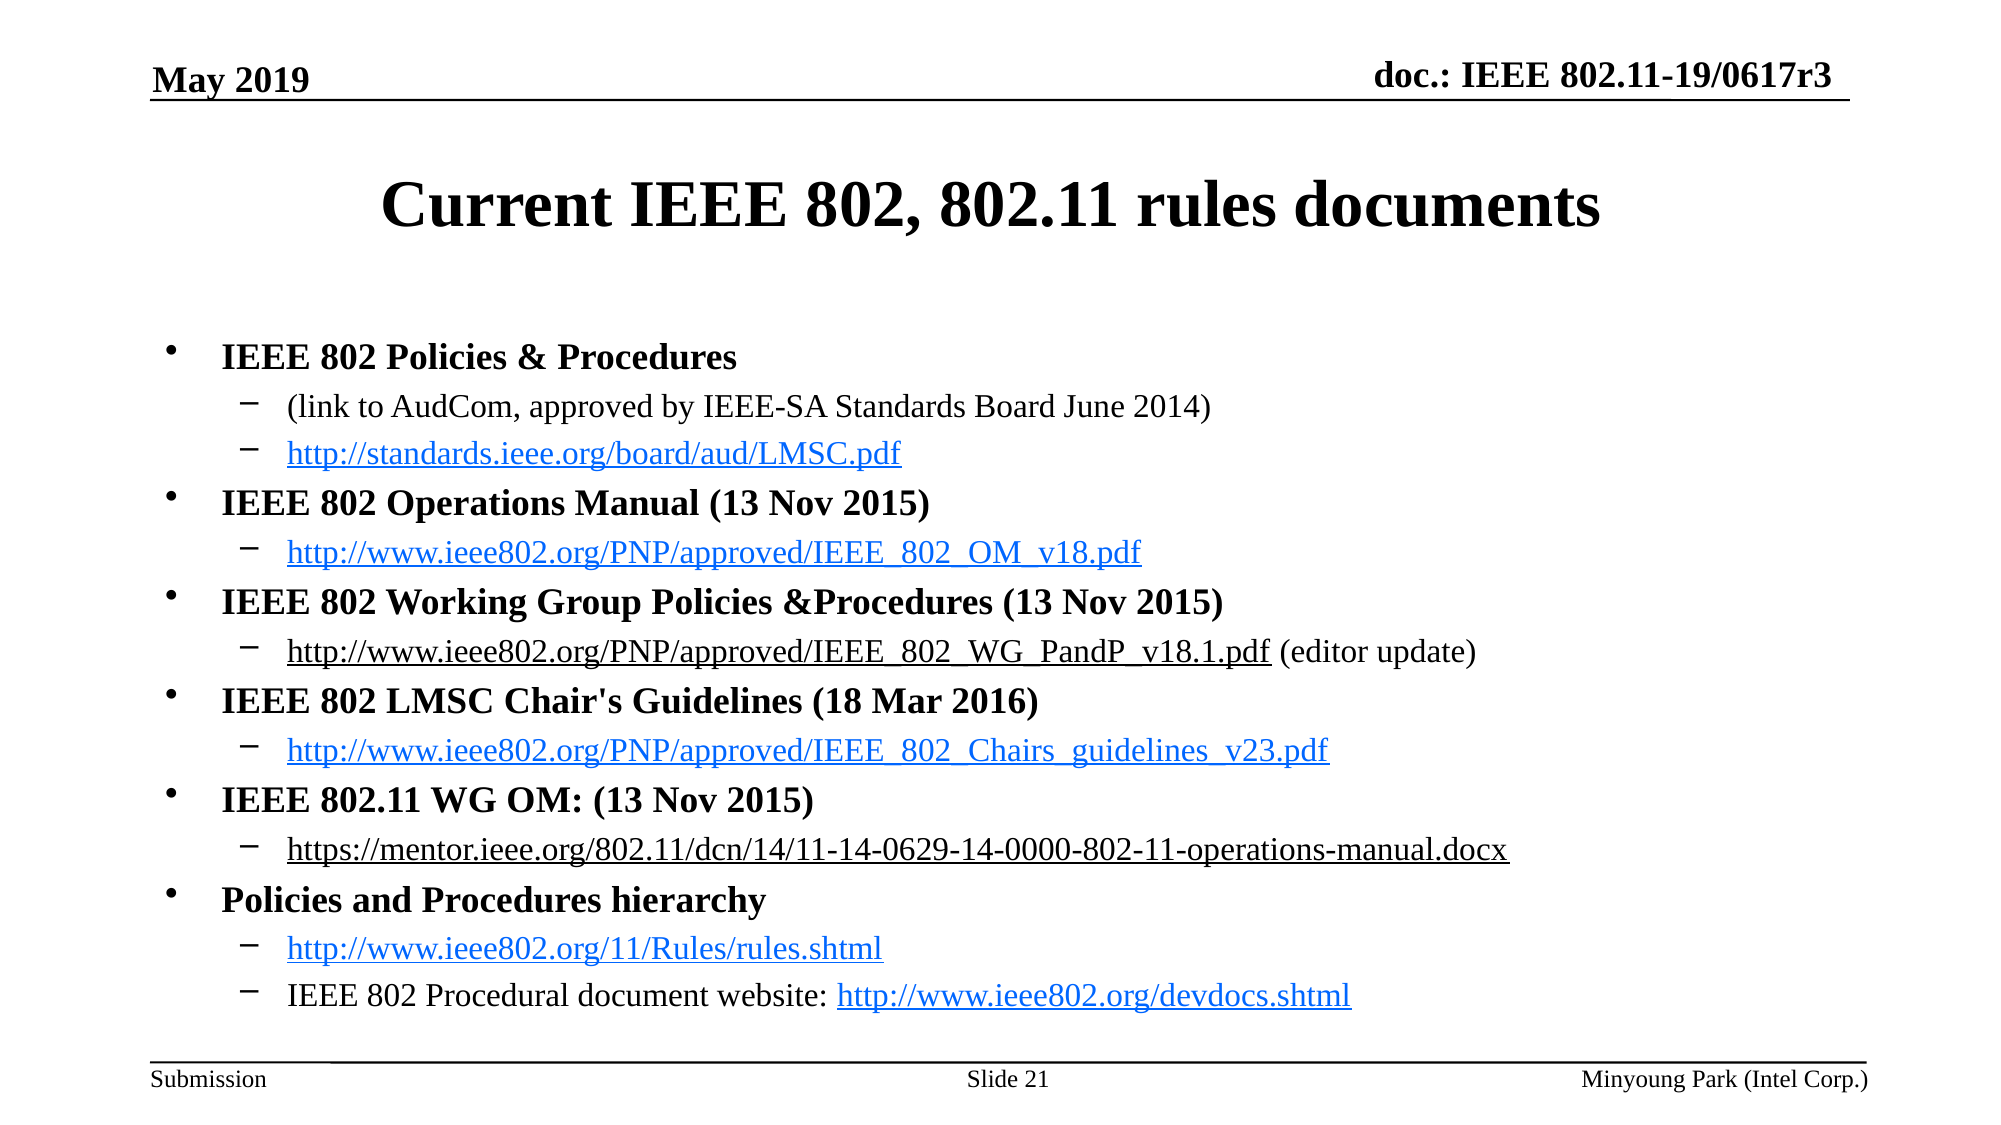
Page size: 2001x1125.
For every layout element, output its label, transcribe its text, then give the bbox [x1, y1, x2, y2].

footer Minyoung Park (Intel Corp.) [1266, 1061, 1869, 1093]
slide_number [152, 54, 347, 101]
slide_number Slide 21 [965, 1061, 1051, 1093]
list IEEE 802 Policies & Procedures (link to AudCom, approved by IEEE-SA Standards Board June 2014) http://standards.ieee.org/board/aud/LMSC.pdf IEEE 802 Operations Manual (13 Nov 2015) http://www.ieee802.org/PNP/approved/IEEE_802_OM_v18.pdf IEEE 802 Working Group Policies &Procedures (13 Nov 2015) http://www.ieee802.org/PNP/approved/IEEE_802_WG_PandP_v18.1.pdf (editor update) IEEE 802 LMSC Chair's Guidelines (18 Mar 2016) http://www.ieee802.org/PNP/approved/IEEE_802_Chairs_guidelines_v23.pdf IEEE 802.11 WG OM: (13 Nov 2015) https://mentor.ieee.org/802.11/dcn/14/11-14-0629-14-0000-802-11-operations-manual.docx Policies and Procedures hierarchy http://www.ieee802.org/11/Rules/rules.shtml IEEE 802 Procedural document website: http://www.ieee802.org/devdocs.shtml [150, 324, 1850, 1000]
title Current IEEE 802, 802.11 rules documents [150, 112, 1850, 288]
